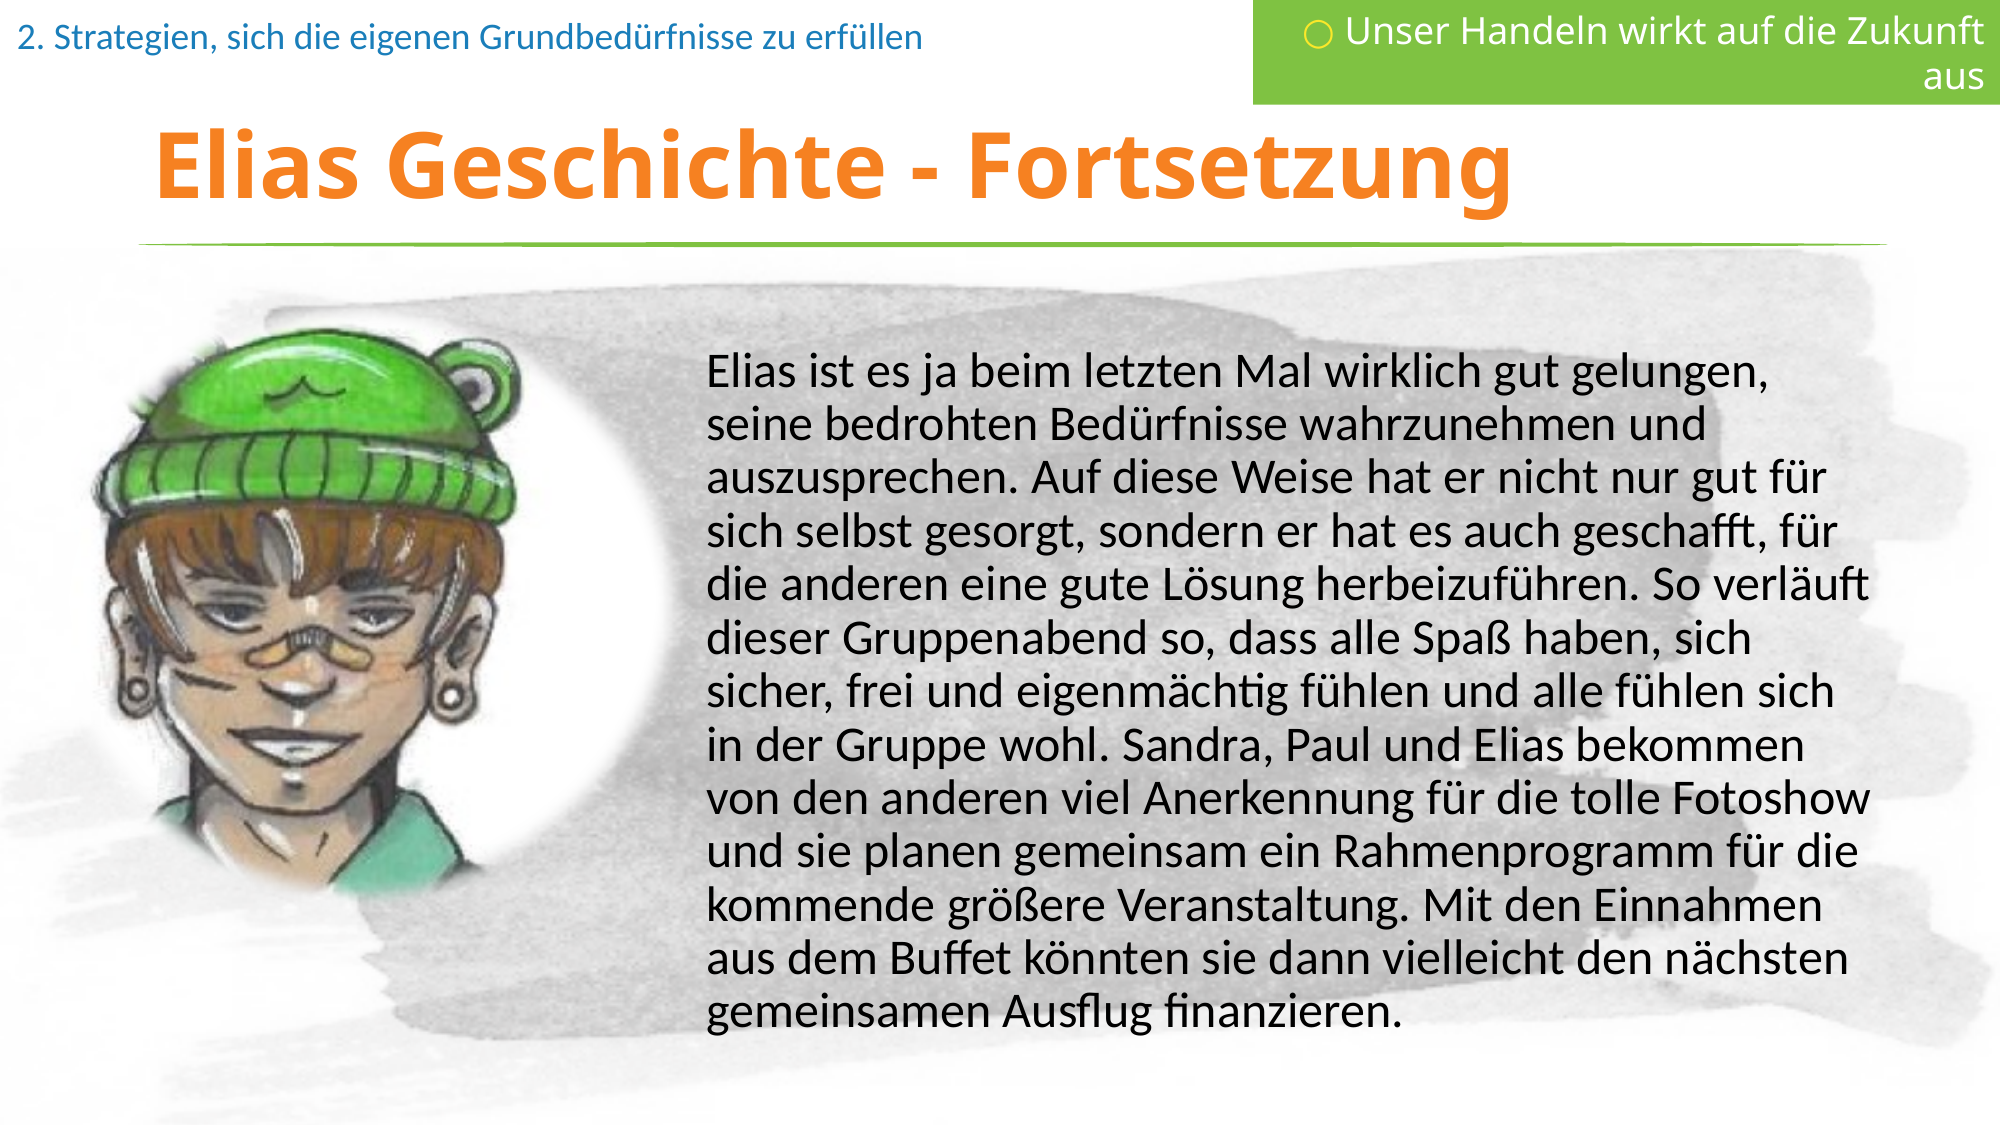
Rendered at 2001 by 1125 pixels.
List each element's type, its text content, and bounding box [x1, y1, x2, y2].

title Elias Geschichte - Fortsetzung [137, 59, 1863, 248]
picture [0, 248, 2000, 1125]
text_box ○ Unser Handeln wirkt auf die Zukunft aus [1253, 0, 2000, 105]
